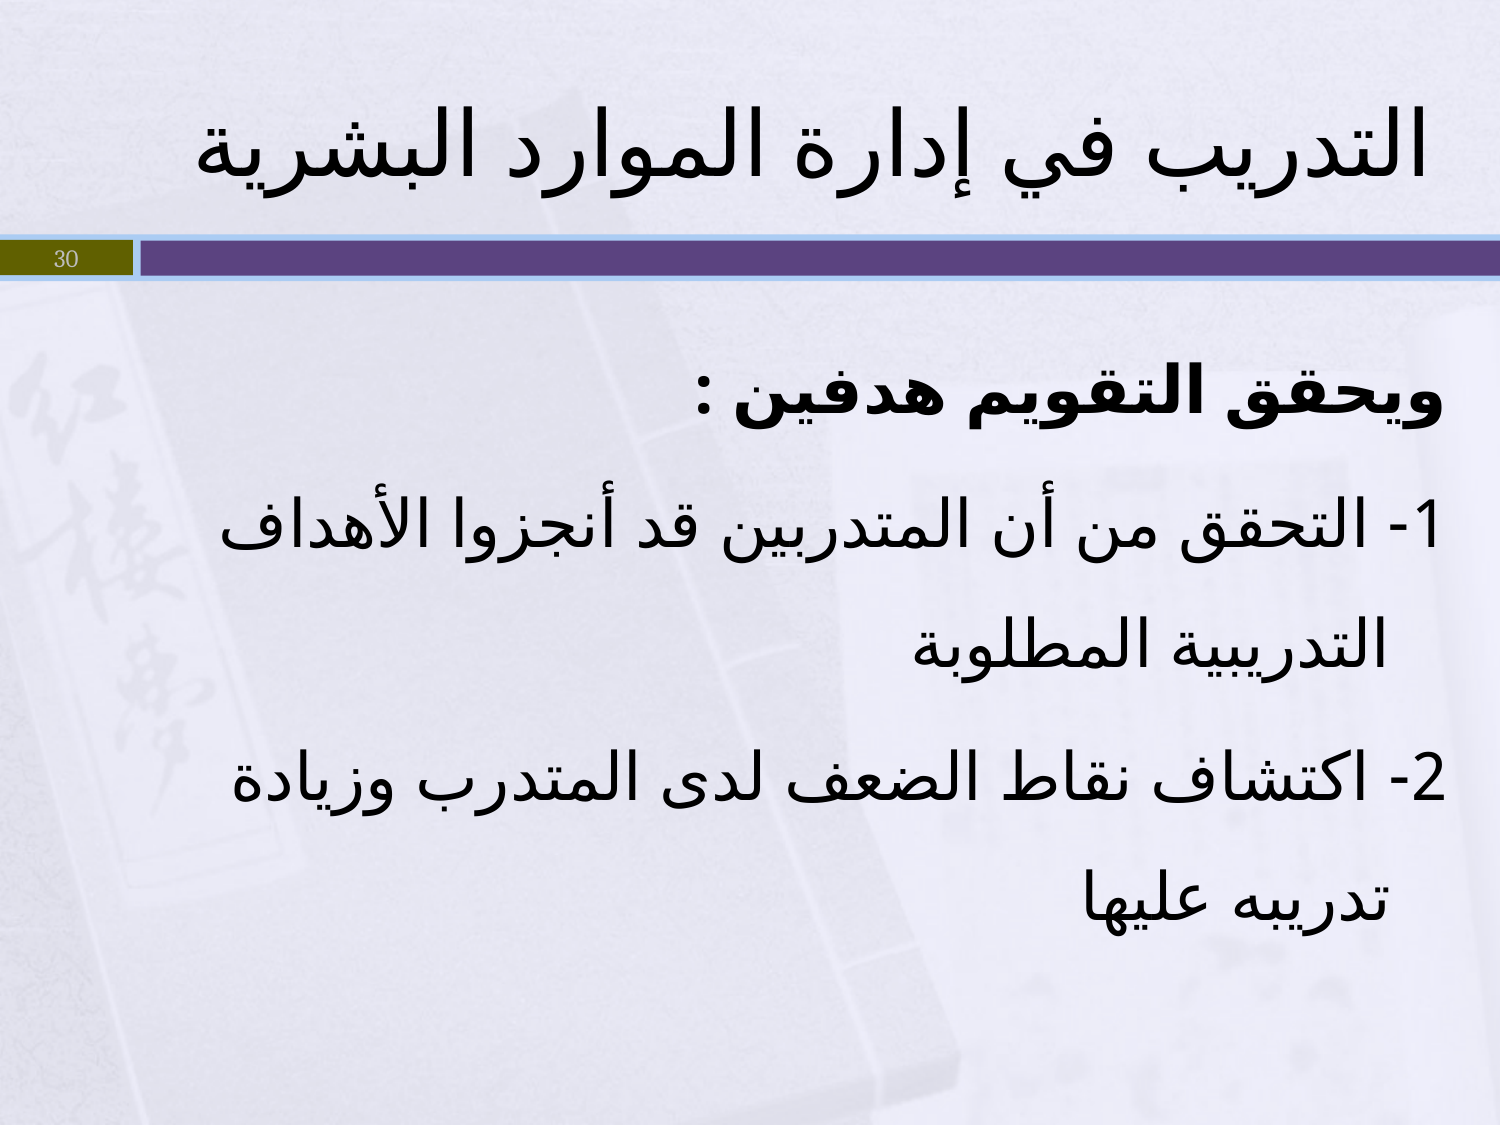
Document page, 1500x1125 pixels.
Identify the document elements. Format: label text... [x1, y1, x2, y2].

list ويحقق التقويم هدفين : 1- التحقق من أن المتدربين قد أنجزوا الأهداف التدريبية المطلوبة 2- اكتشاف نقاط الضعف لدى المتدرب وزيادة تدريبه عليها [75, 299, 1463, 1094]
slide_number 30 [0, 234, 133, 282]
title التدريب في إدارة الموارد البشرية [138, 46, 1489, 234]
